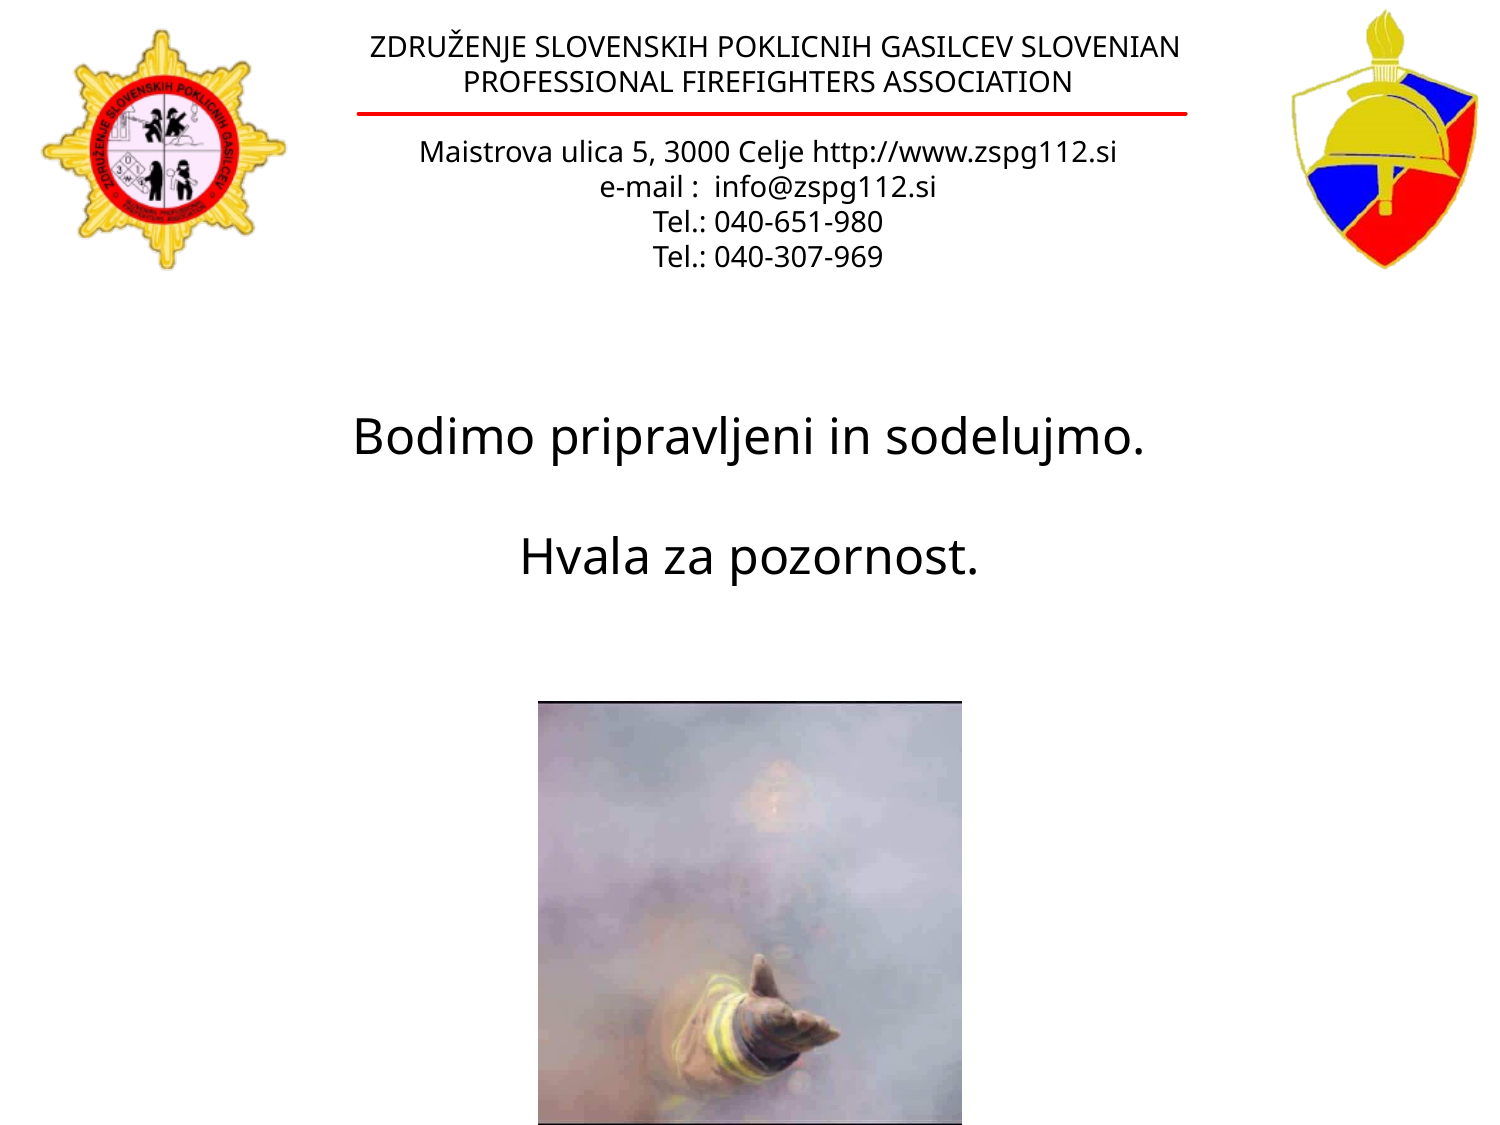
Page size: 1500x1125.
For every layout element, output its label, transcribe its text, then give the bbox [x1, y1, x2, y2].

text_box ZDRUŽENJE SLOVENSKIH POKLICNIH GASILCEV SLOVENIAN PROFESSIONAL FIREFIGHTERS ASSOCIATION Maistrova ulica 5, 3000 Celje http://www.zspg112.si e-mail : info@zspg112.si Tel.: 040-651-980 Tel.: 040-307-969 [335, 0, 1210, 281]
picture [29, 0, 314, 296]
picture [1269, 0, 1500, 285]
text_box Bodimo pripravljeni in sodelujmo. Hvala za pozornost. [149, 397, 1351, 637]
picture [537, 701, 962, 1125]
